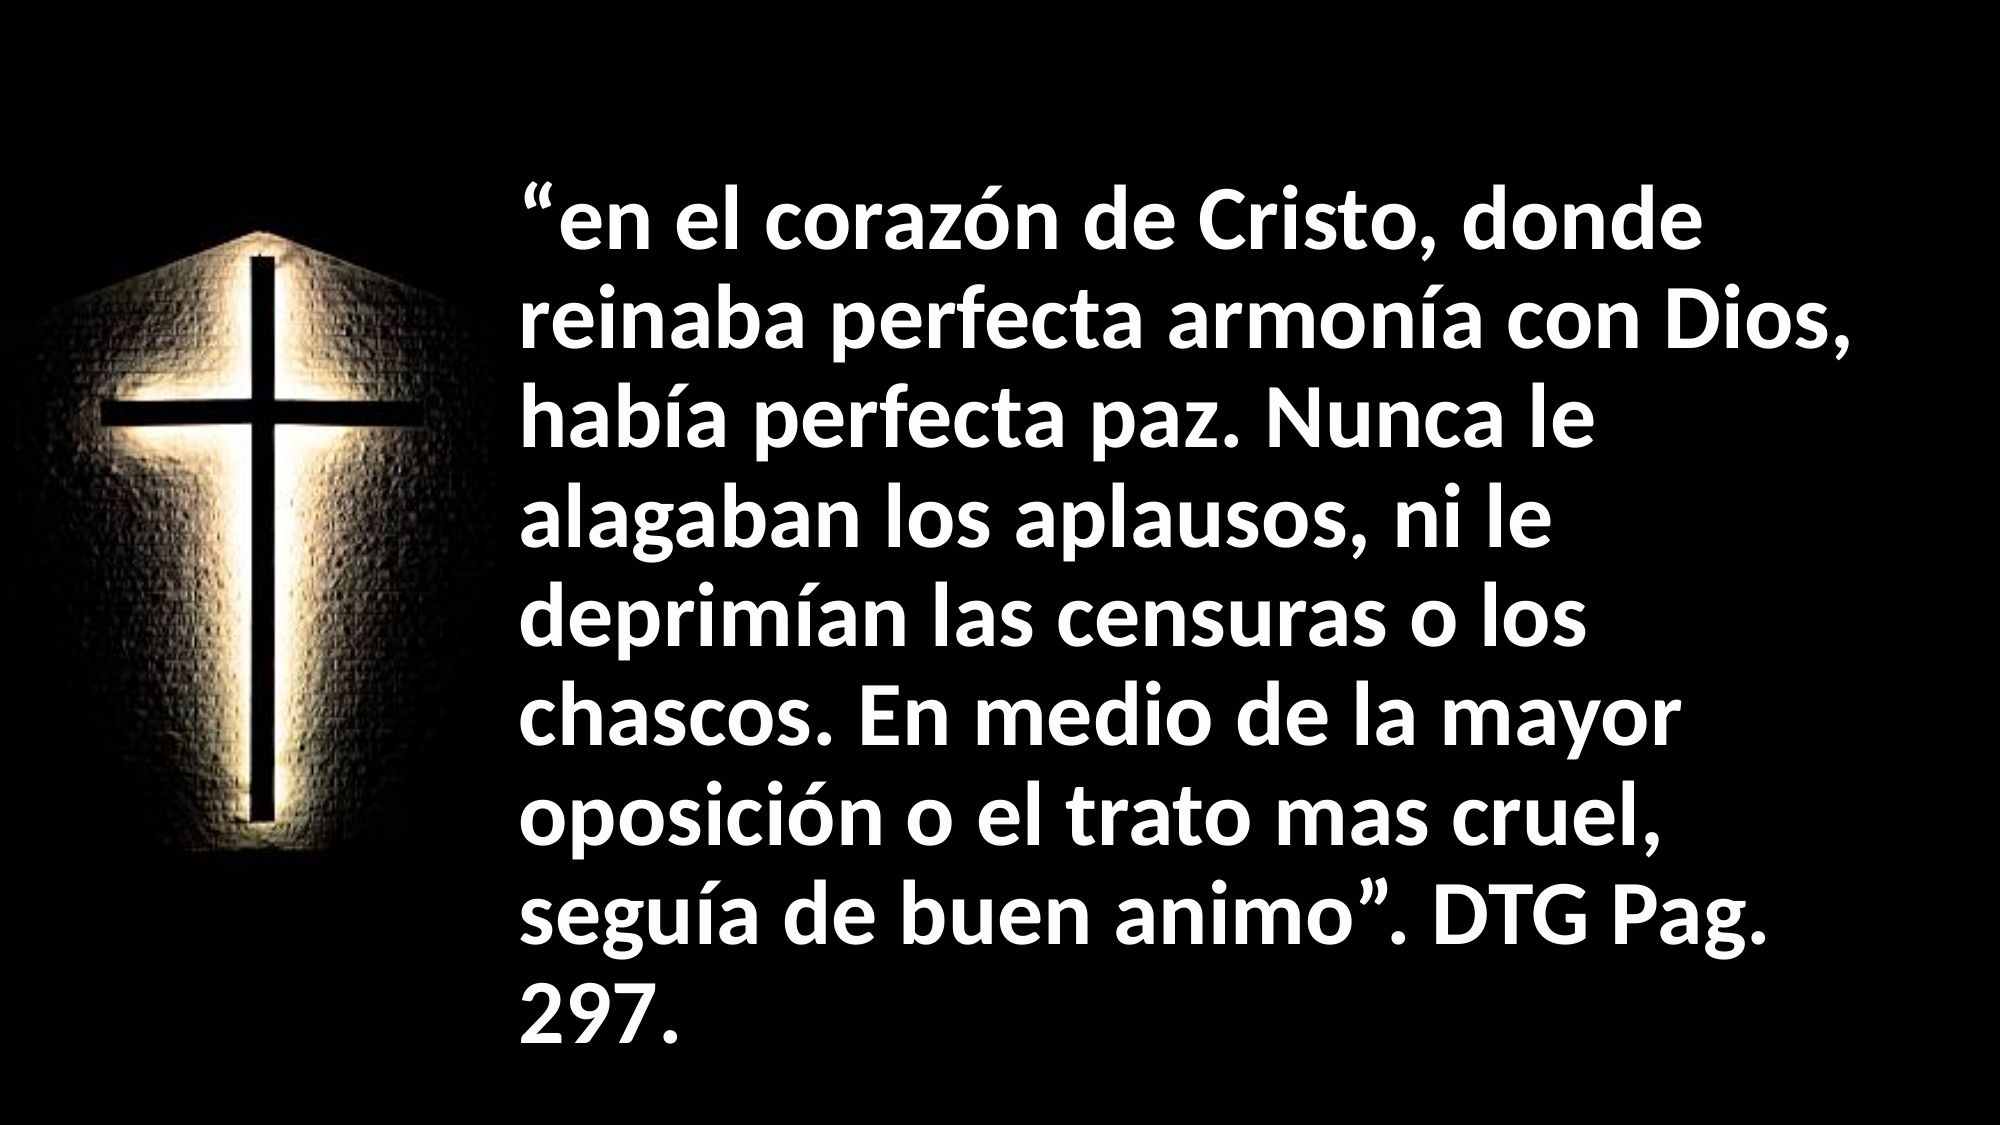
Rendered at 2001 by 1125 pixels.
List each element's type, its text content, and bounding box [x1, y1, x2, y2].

picture [0, 69, 1404, 1035]
list “en el corazón de Cristo, donde reinaba perfecta armonía con Dios, había perfecta paz. Nunca le alagaban los aplausos, ni le deprimían las censuras o los chascos. En medio de la mayor oposición o el trato mas cruel, seguía de buen animo”. DTG Pag. 297. [503, 162, 1929, 1072]
